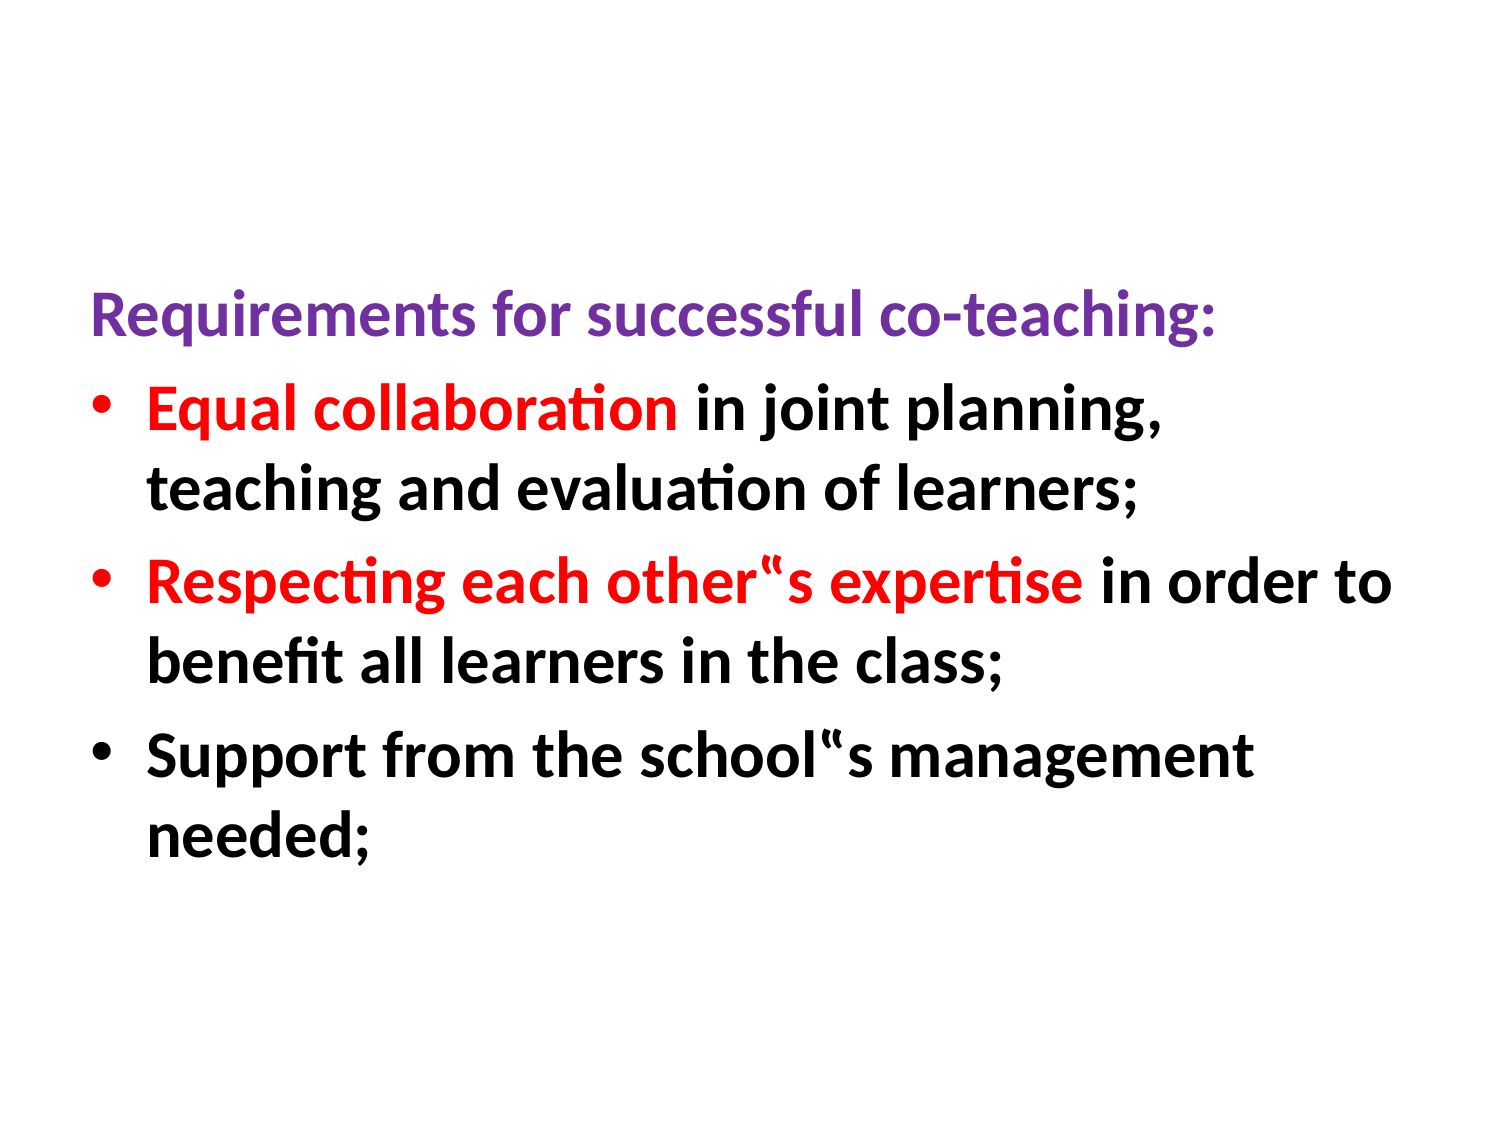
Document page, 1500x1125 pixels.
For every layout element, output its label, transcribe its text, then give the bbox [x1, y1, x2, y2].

list Requirements for successful co-teaching: Equal collaboration in joint planning, teaching and evaluation of learners; Respecting each other‟s expertise in order to benefit all learners in the class; Support from the school‟s management needed; [75, 262, 1425, 1005]
